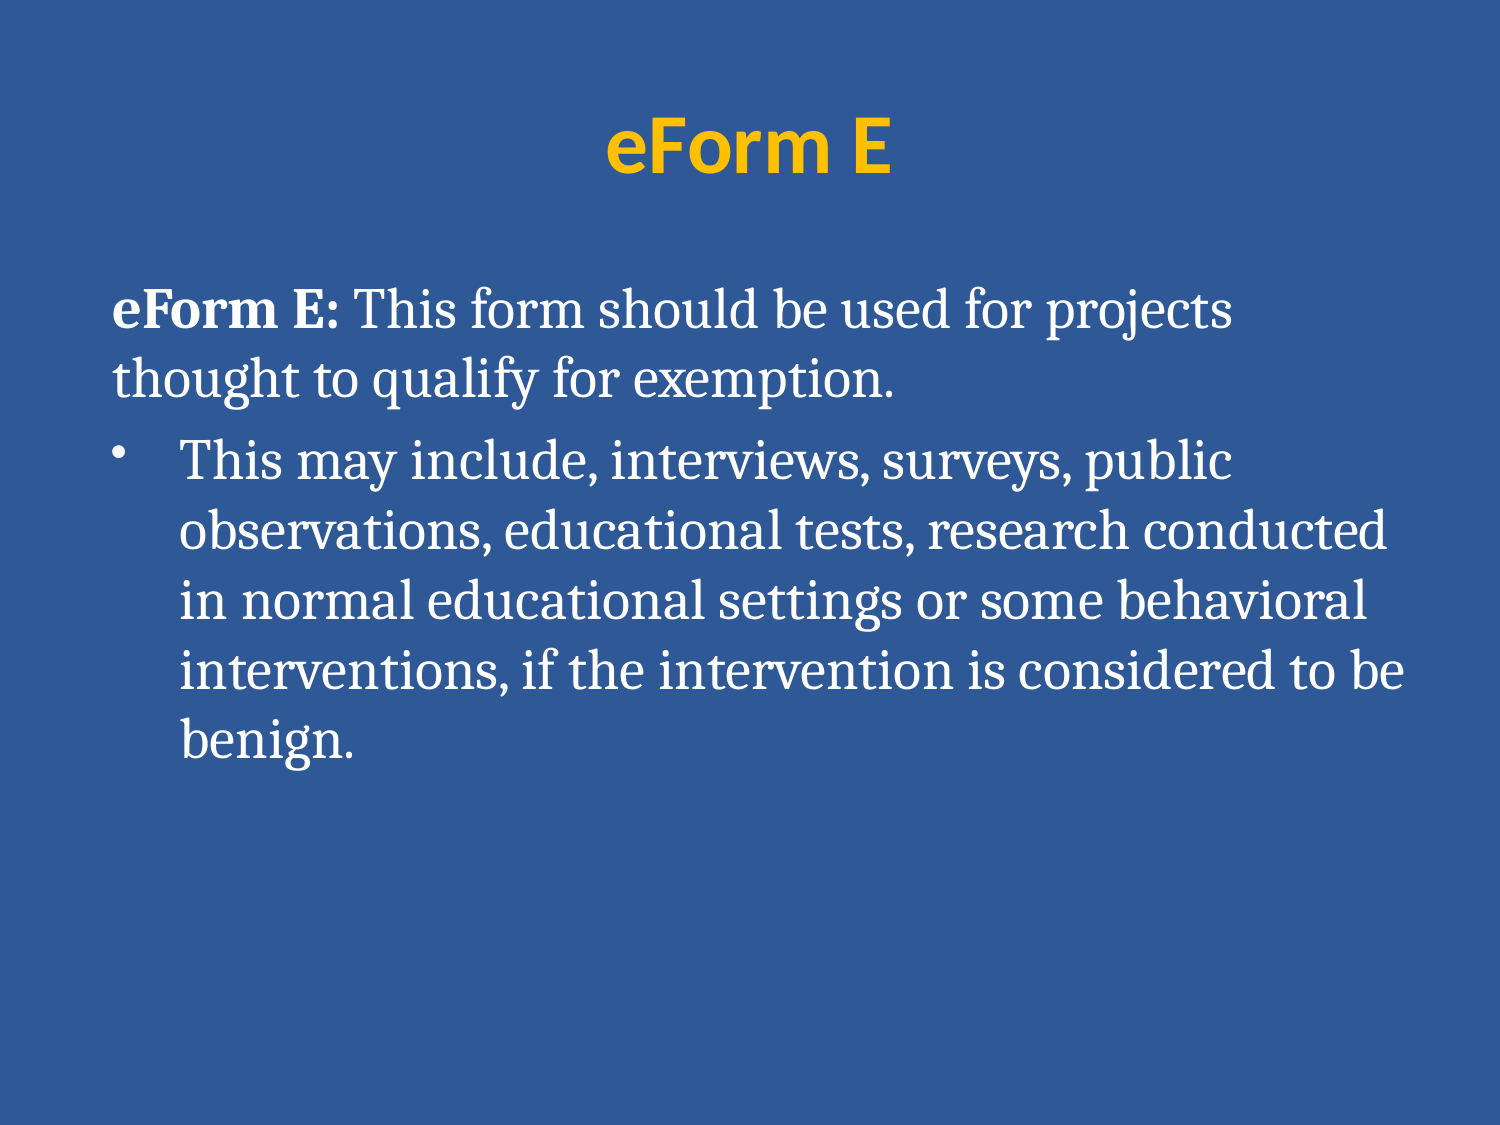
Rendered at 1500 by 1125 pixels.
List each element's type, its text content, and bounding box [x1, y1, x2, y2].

list eForm E: This form should be used for projects thought to qualify for exemption. This may include, interviews, surveys, public observations, educational tests, research conducted in normal educational settings or some behavioral interventions, if the intervention is considered to be benign. [75, 262, 1425, 1035]
title eForm E [75, 45, 1425, 233]
